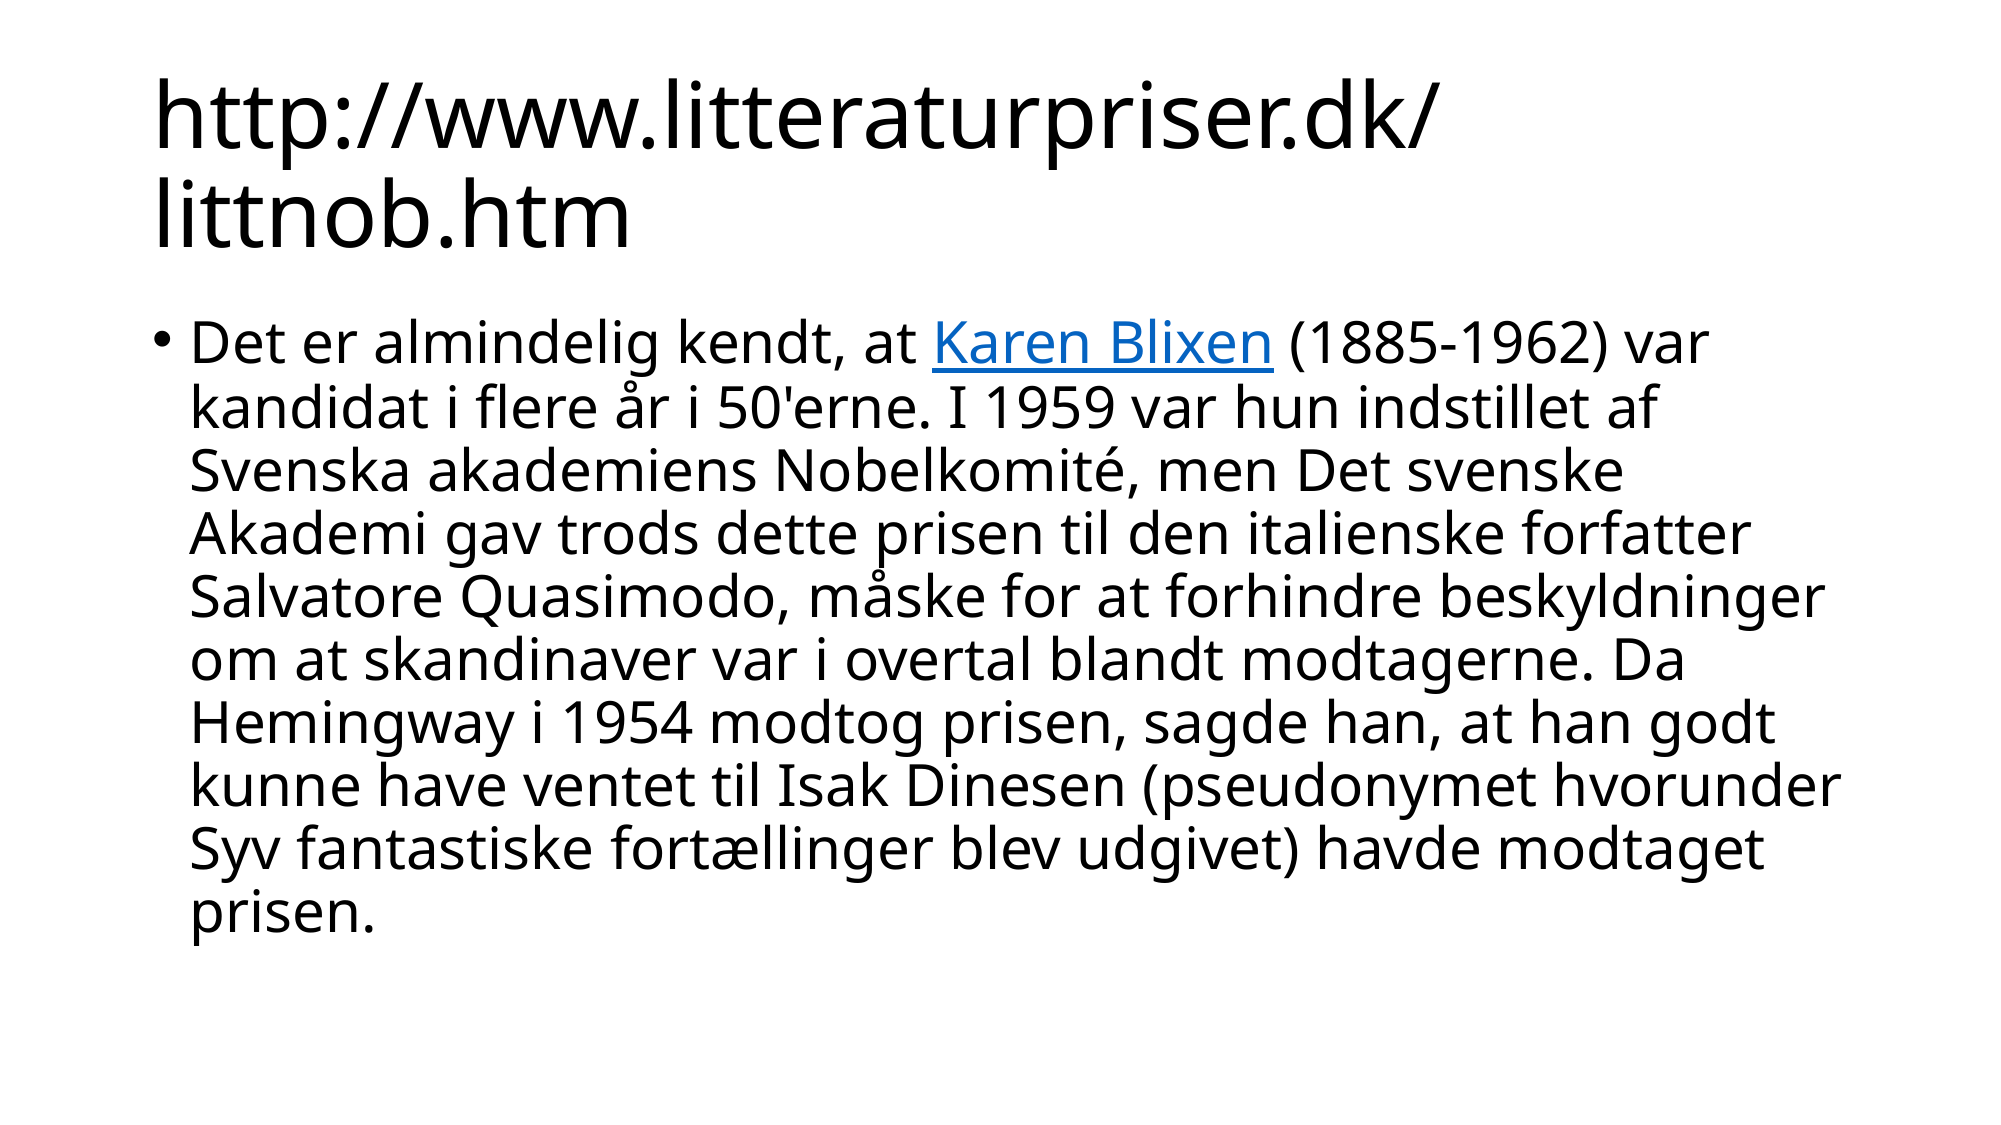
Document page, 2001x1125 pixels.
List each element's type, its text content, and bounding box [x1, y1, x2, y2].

list Det er almindelig kendt, at Karen Blixen (1885-1962) var kandidat i flere år i 50'erne. I 1959 var hun indstillet af Svenska akademiens Nobelkomité, men Det svenske Akademi gav trods dette prisen til den italienske forfatter Salvatore Quasimodo, måske for at forhindre beskyldninger om at skandinaver var i overtal blandt modtagerne. Da Hemingway i 1954 modtog prisen, sagde han, at han godt kunne have ventet til Isak Dinesen (pseudonymet hvorunder Syv fantastiske fortællinger blev udgivet) havde modtaget prisen. [137, 299, 1863, 1014]
title http://www.litteraturpriser.dk/littnob.htm [137, 59, 1863, 278]
